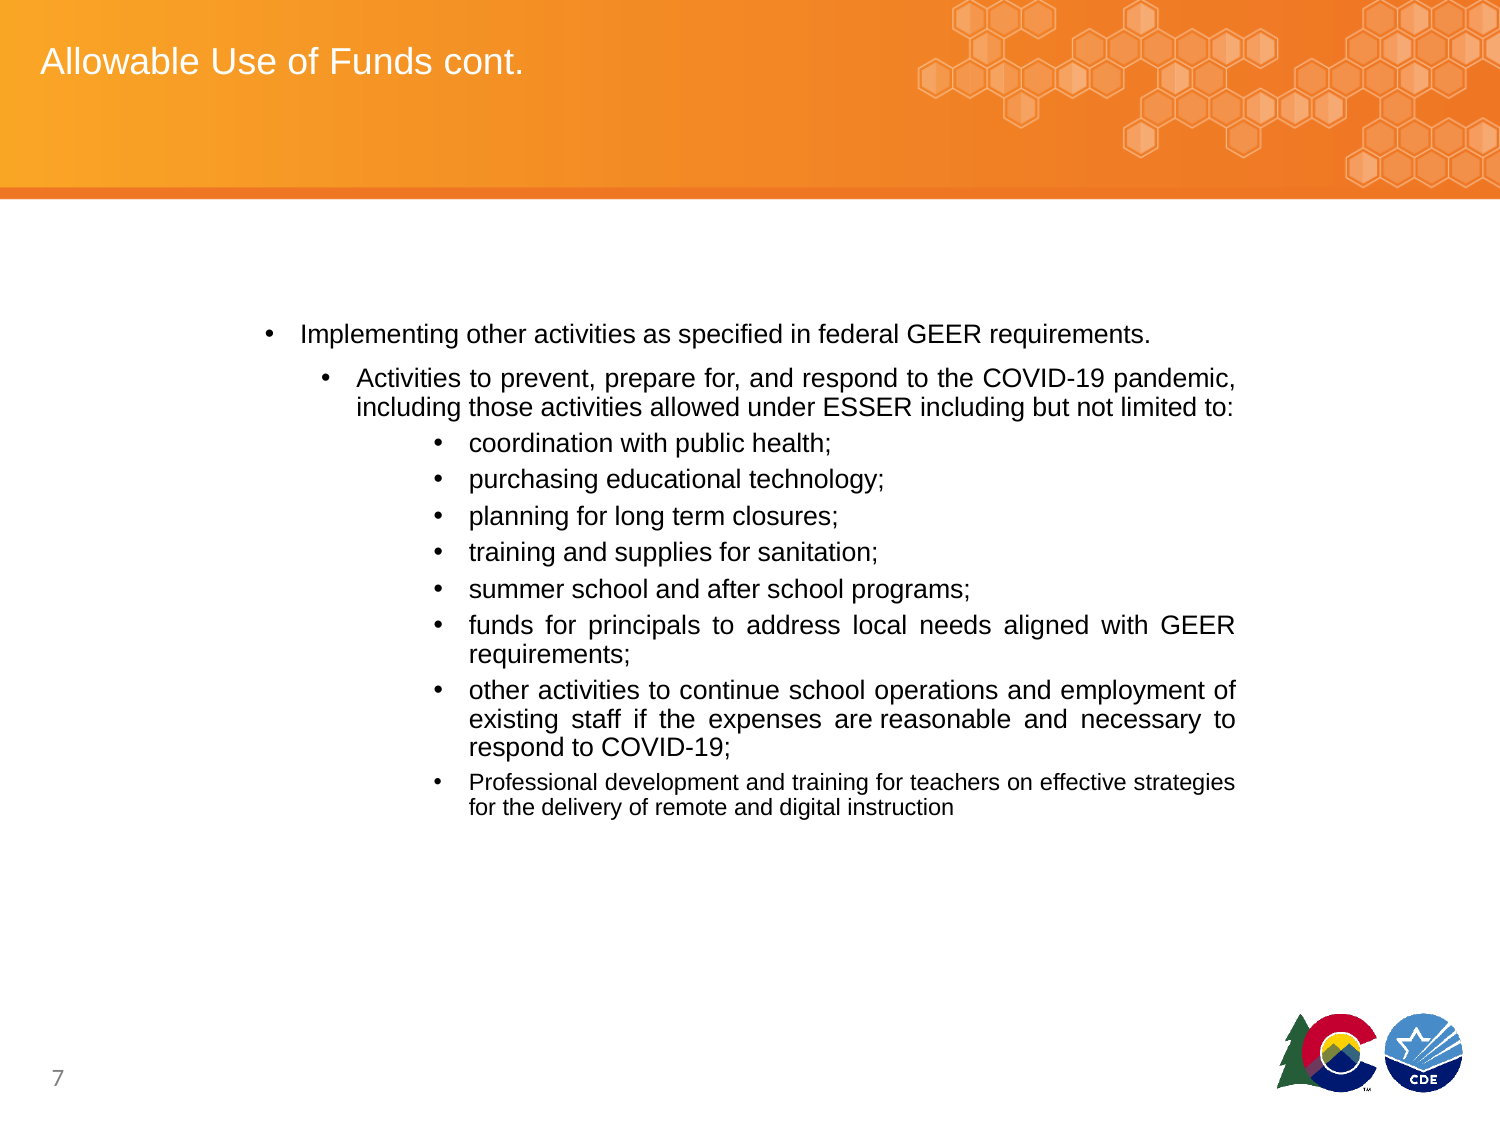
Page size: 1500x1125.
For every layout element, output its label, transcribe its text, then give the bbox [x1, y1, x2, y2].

picture [0, 0, 1500, 200]
list Implementing other activities as specified in federal GEER requirements. Activities to prevent, prepare for, and respond to the COVID-19 pandemic, including those activities allowed under ESSER including but not limited to: coordination with public health; purchasing educational technology; planning for long term closures; training and supplies for sanitation; summer school and after school programs; funds for principals to address local needs aligned with GEER requirements; other activities to continue school operations and employment of existing staff if the expenses are reasonable and necessary to respond to COVID-19; Professional development and training for teachers on effective strategies for the delivery of remote and digital instruction [264, 320, 1236, 883]
picture [1275, 1012, 1463, 1093]
title Allowable Use of Funds cont. [40, 41, 1038, 166]
slide_number 7 [36, 1054, 375, 1115]
